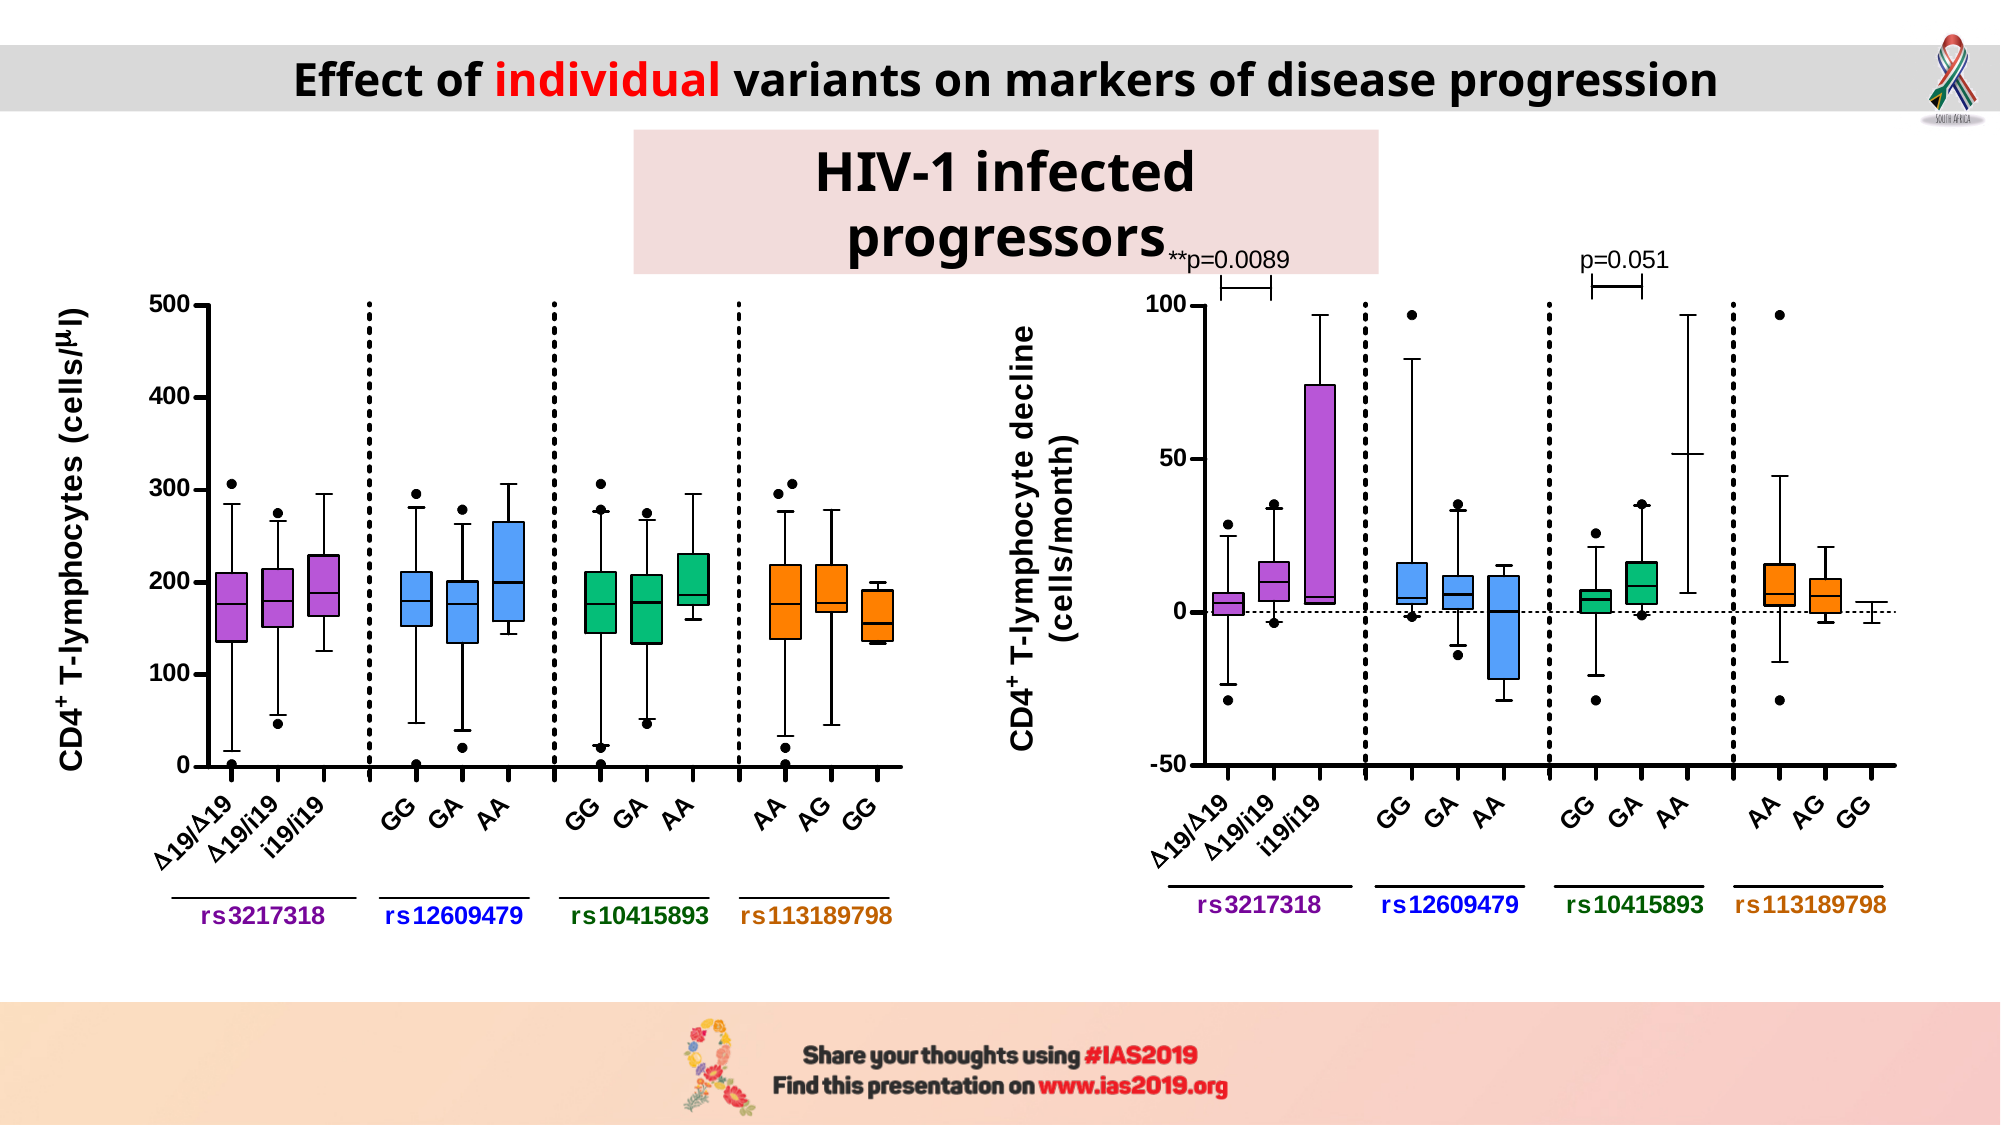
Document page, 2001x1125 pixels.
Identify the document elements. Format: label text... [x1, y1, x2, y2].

text_box HIV-1 infected progressors [633, 147, 1379, 275]
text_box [966, 210, 1938, 953]
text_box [0, 21, 2000, 136]
picture [0, 1002, 2001, 1125]
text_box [15, 249, 944, 965]
